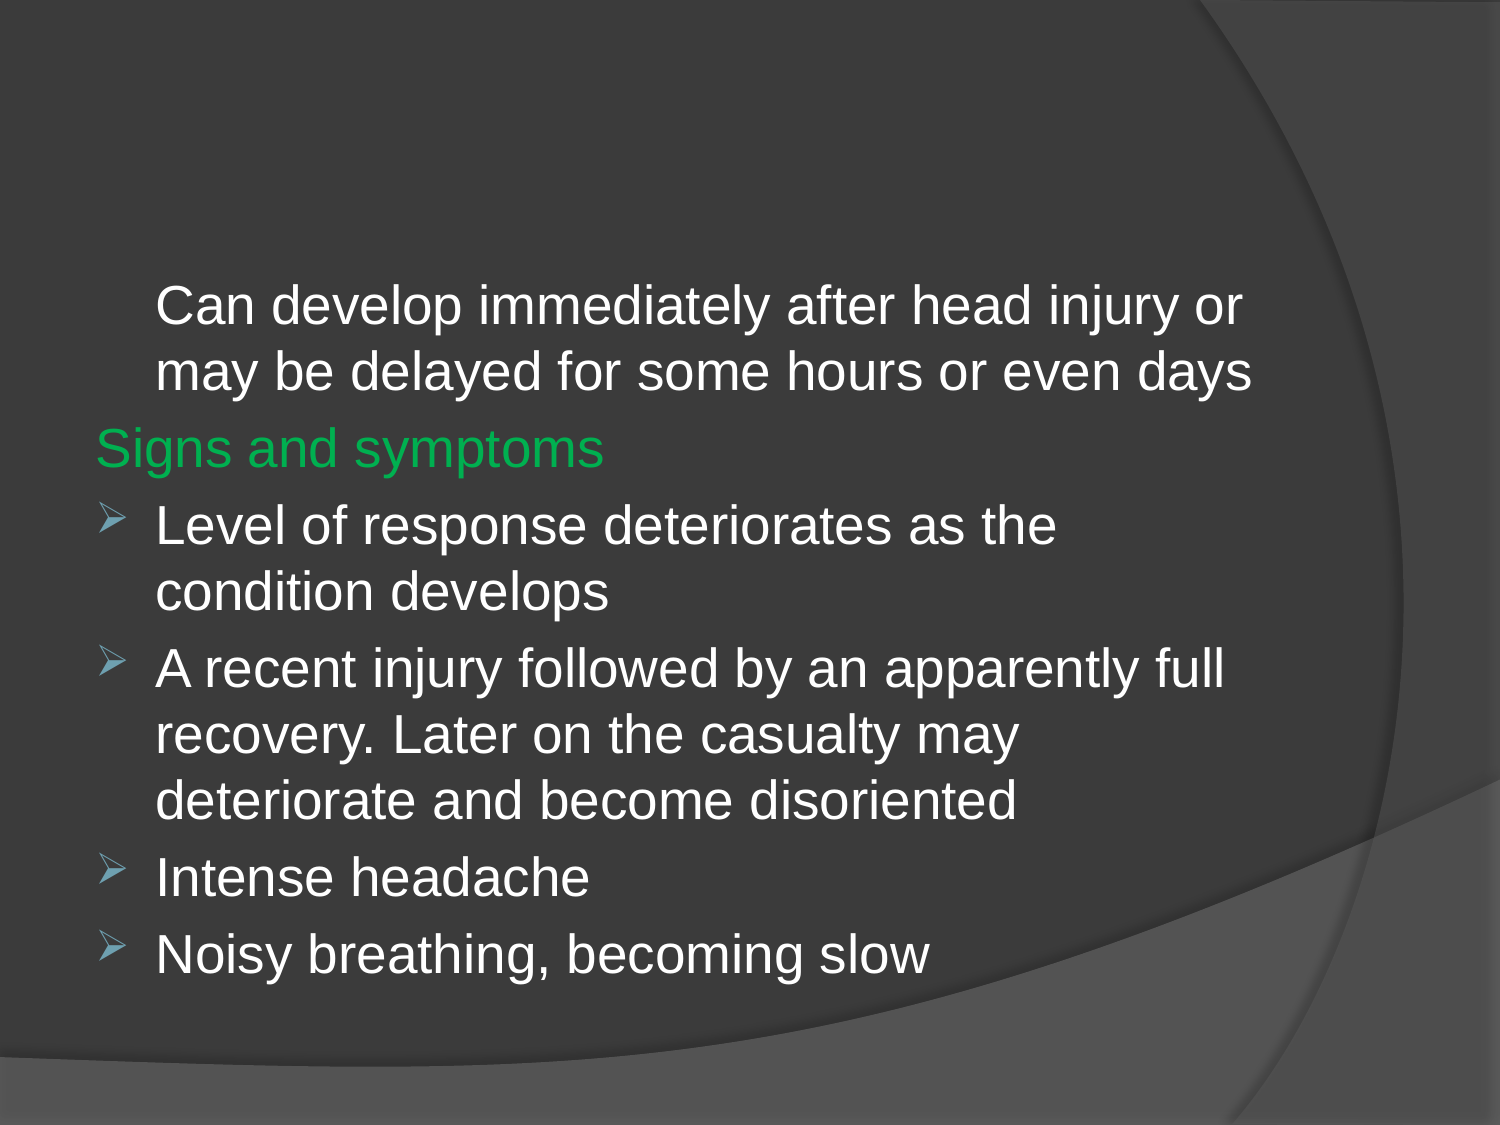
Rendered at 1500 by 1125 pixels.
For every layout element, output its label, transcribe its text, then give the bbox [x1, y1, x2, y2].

list Can develop immediately after head injury or may be delayed for some hours or even days Signs and symptoms Level of response deteriorates as the condition develops A recent injury followed by an apparently full recovery. Later on the casualty may deteriorate and become disoriented Intense headache Noisy breathing, becoming slow [75, 262, 1300, 1005]
